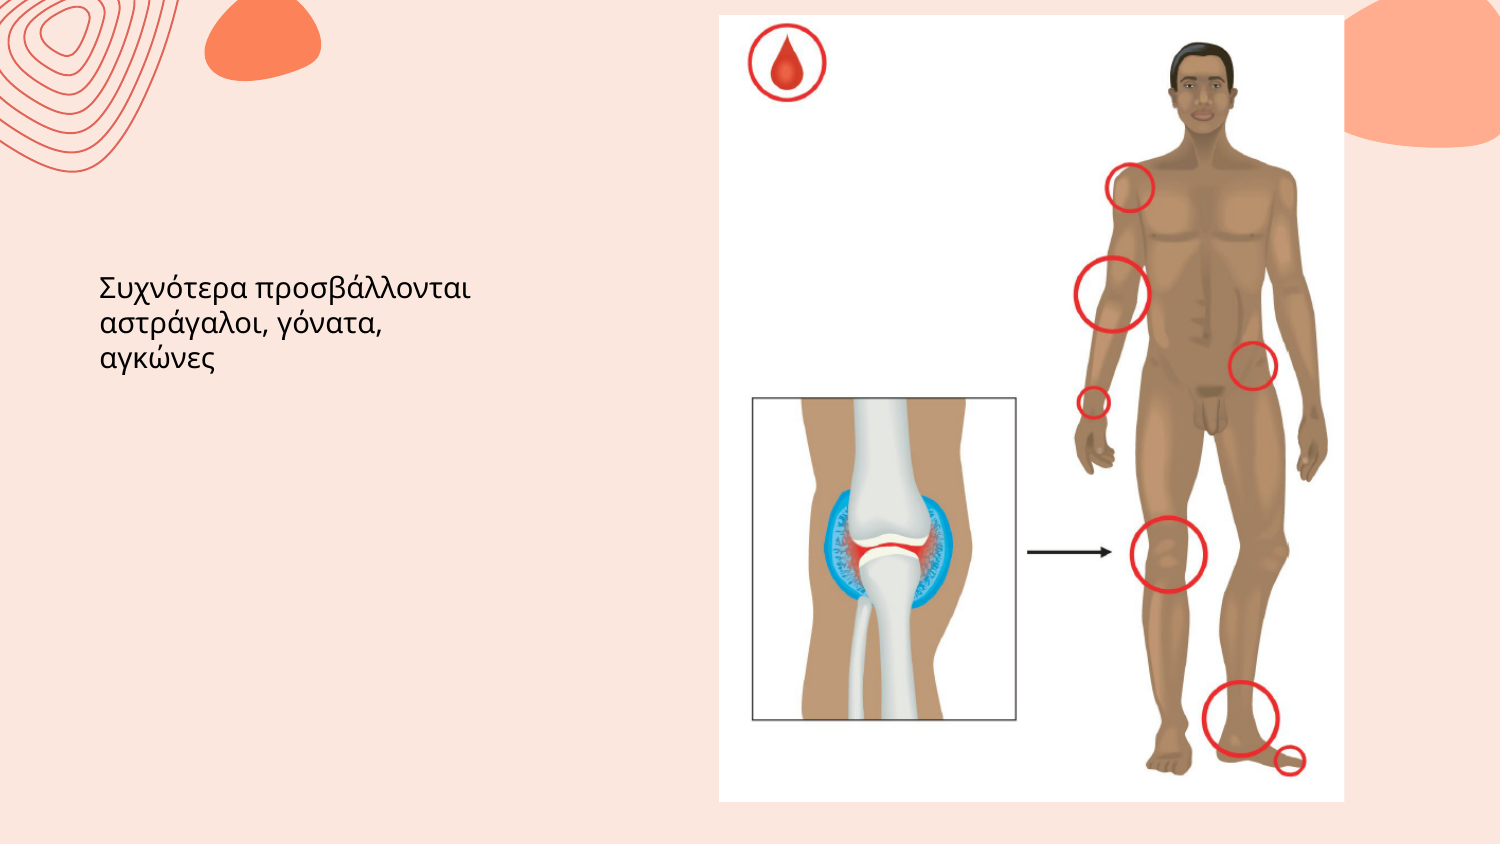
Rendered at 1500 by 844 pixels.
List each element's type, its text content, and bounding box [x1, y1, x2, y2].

picture [718, 15, 1345, 802]
text_box Συχνότερα προσβάλλονται αστράγαλοι, γόνατα, αγκώνες [84, 262, 490, 383]
